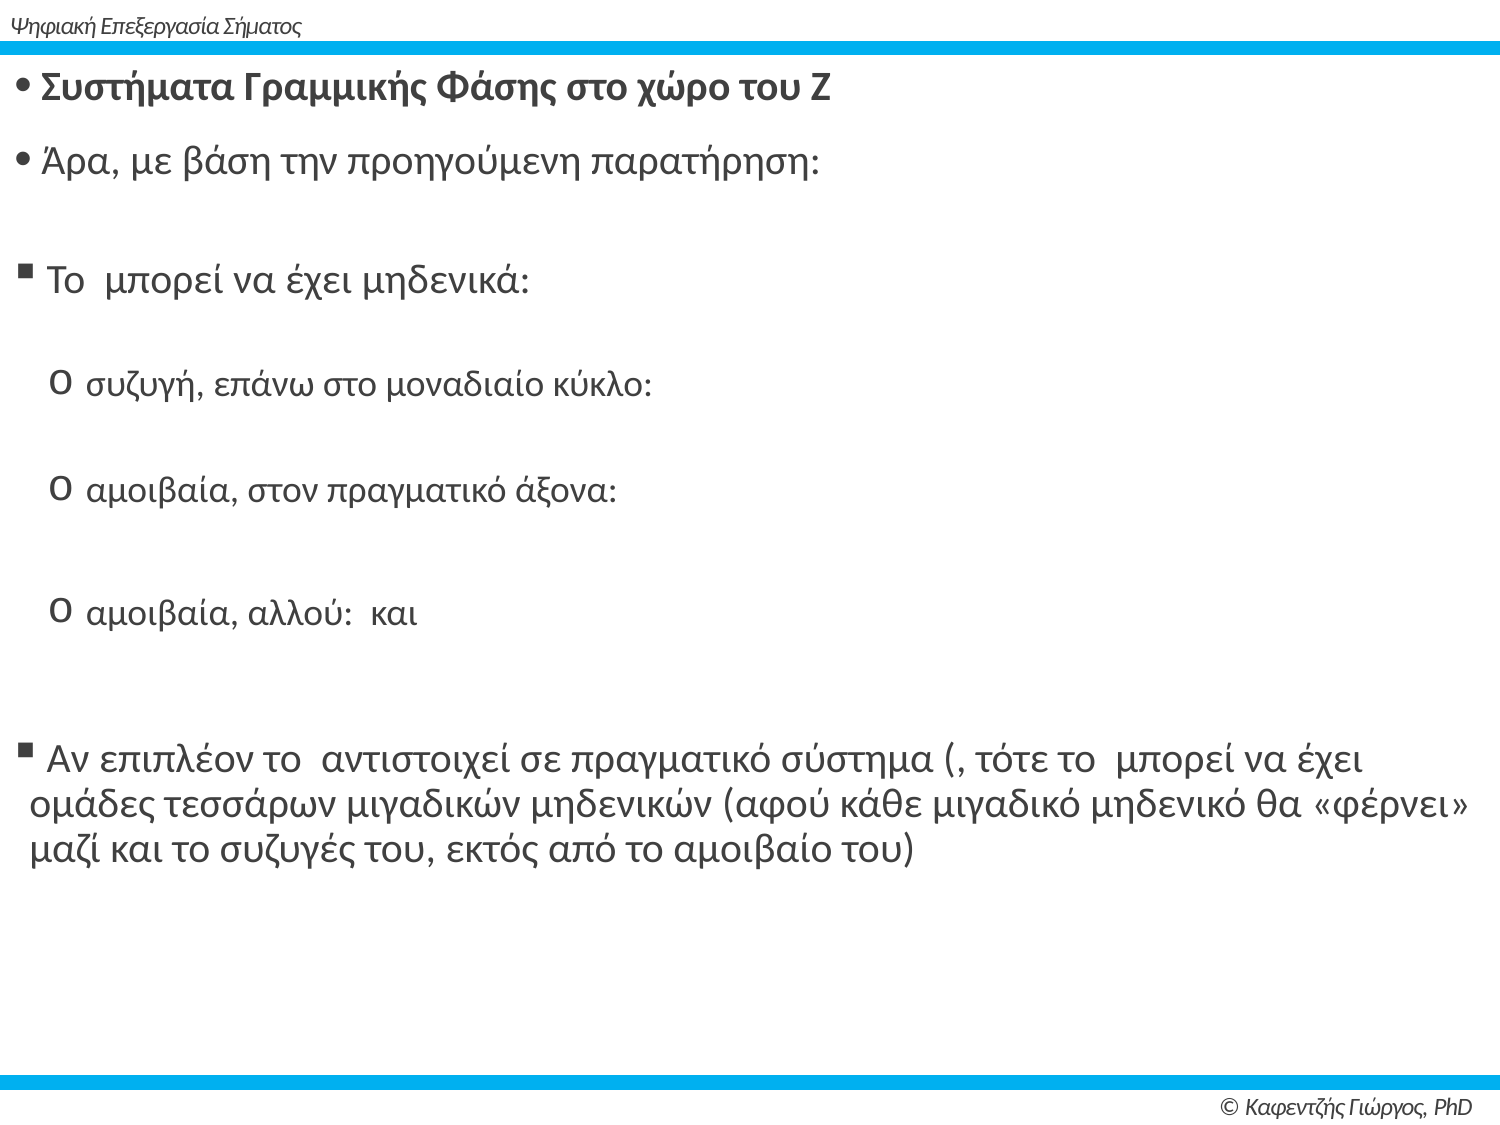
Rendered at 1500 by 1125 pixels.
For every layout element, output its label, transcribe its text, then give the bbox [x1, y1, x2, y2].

title Ψηφιακή Επεξεργασία Σήματος [0, 19, 1484, 41]
text_box © Καφεντζής Γιώργος, PhD [0, 1098, 1484, 1125]
text_box [0, 1075, 1500, 1090]
text_box [0, 41, 1500, 55]
